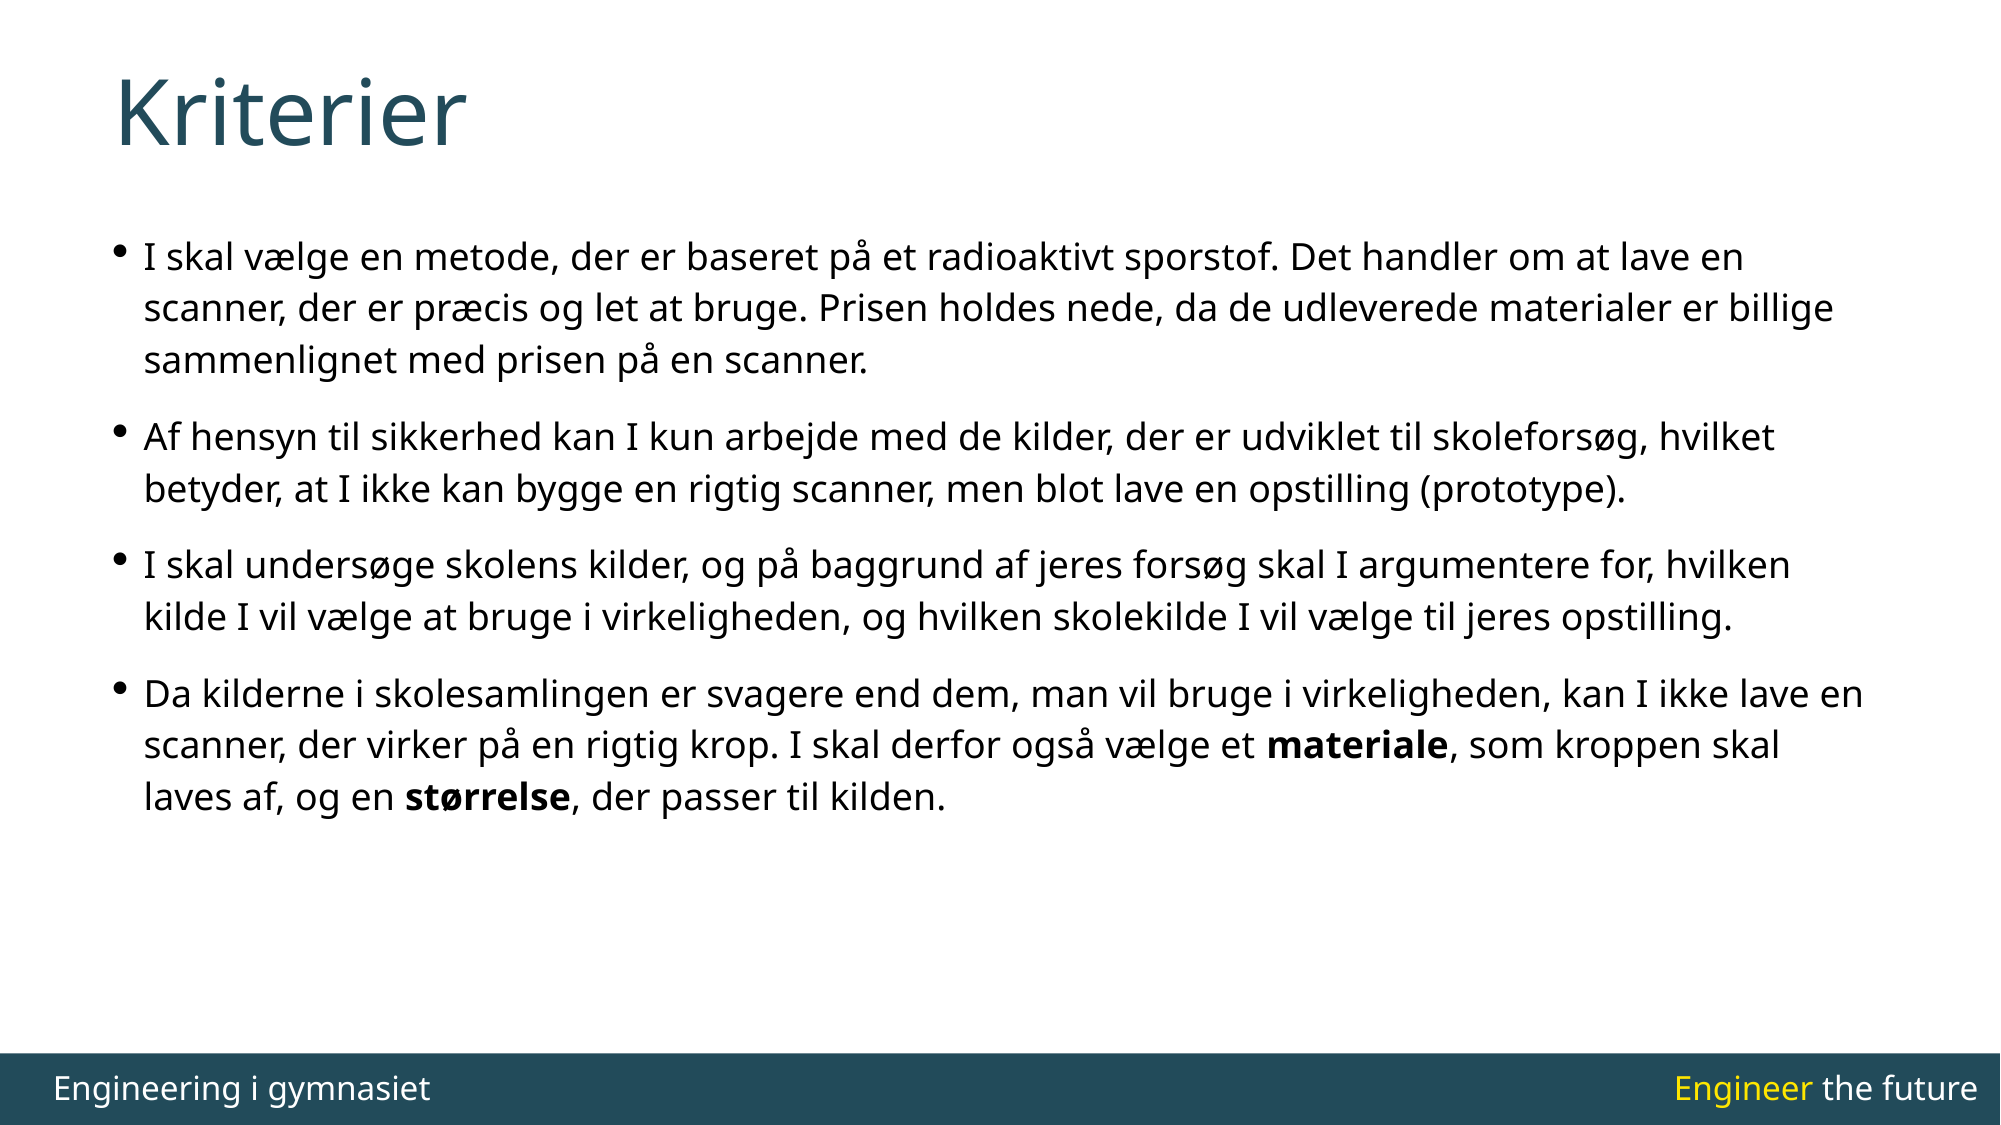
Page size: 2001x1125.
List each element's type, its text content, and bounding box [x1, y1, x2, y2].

list I skal vælge en metode, der er baseret på et radioaktivt sporstof. Det handler om at lave en scanner, der er præcis og let at bruge. Prisen holdes nede, da de udleverede materialer er billige sammenlignet med prisen på en scanner. Af hensyn til sikkerhed kan I kun arbejde med de kilder, der er udviklet til skoleforsøg, hvilket betyder, at I ikke kan bygge en rigtig scanner, men blot lave en opstilling (prototype). I skal undersøge skolens kilder, og på baggrund af jeres forsøg skal I argumentere for, hvilken kilde I vil vælge at bruge i virkeligheden, og hvilken skolekilde I vil vælge til jeres opstilling. Da kilderne i skolesamlingen er svagere end dem, man vil bruge i virkeligheden, kan I ikke lave en scanner, der virker på en rigtig krop. I skal derfor også vælge et materiale, som kroppen skal laves af, og en størrelse, der passer til kilden. [114, 218, 1891, 916]
title Kriterier [114, 48, 1470, 200]
